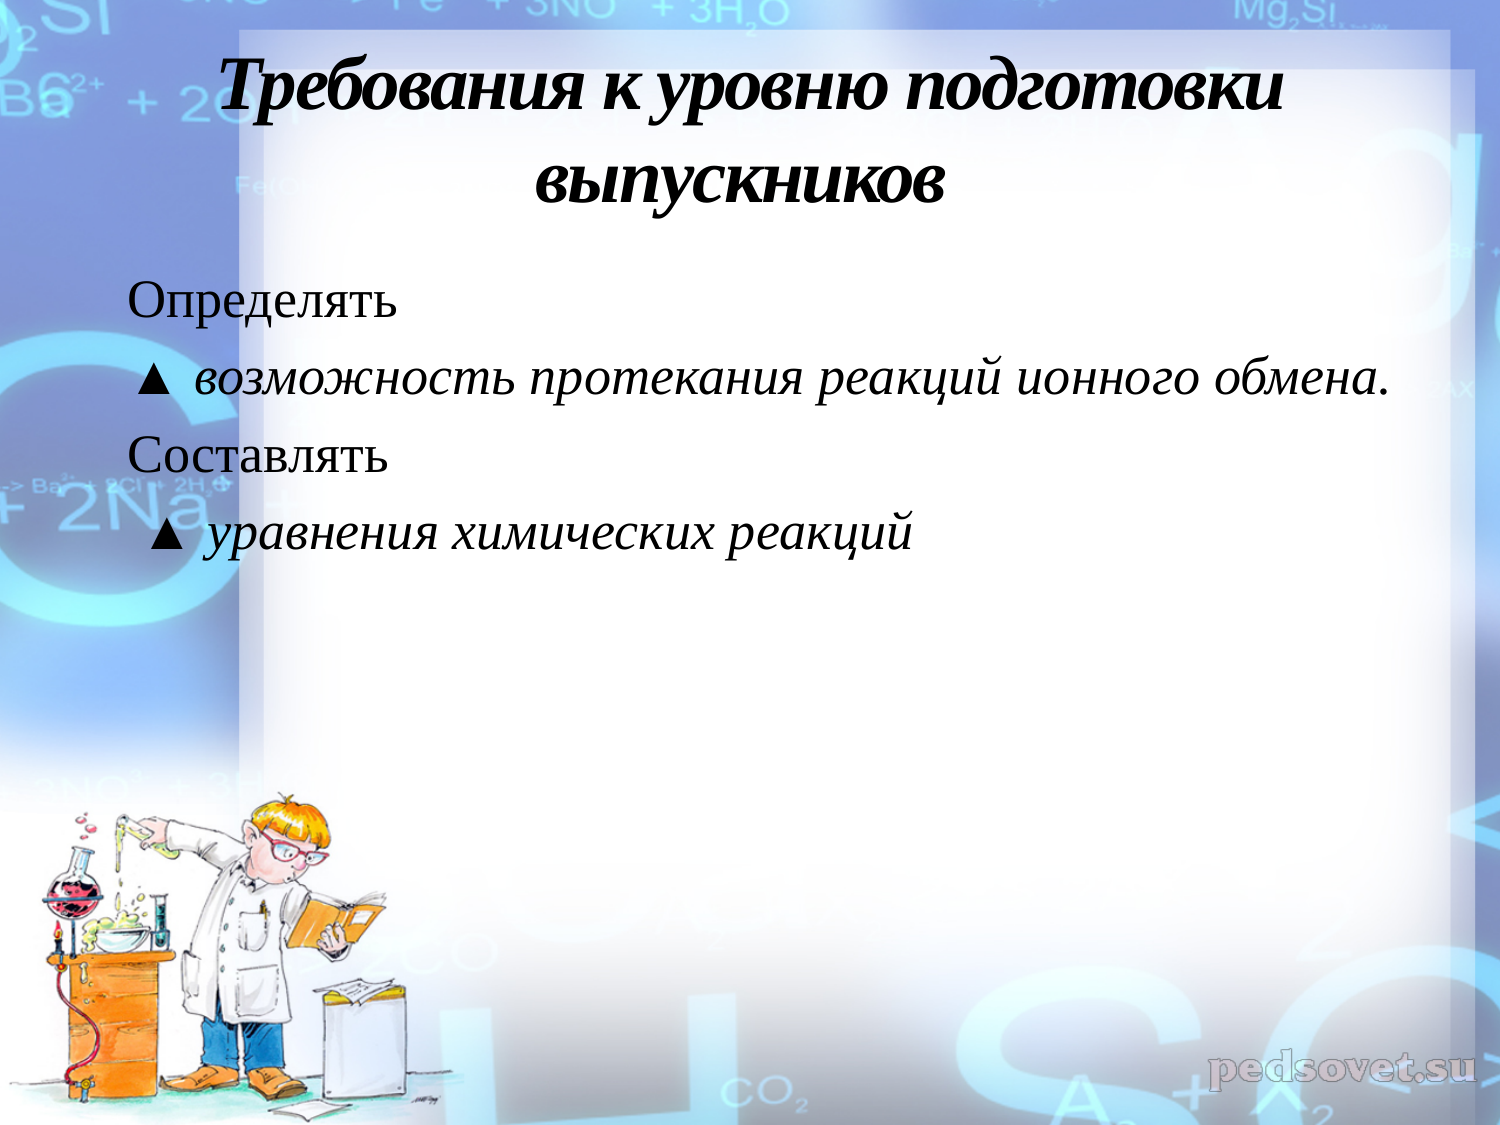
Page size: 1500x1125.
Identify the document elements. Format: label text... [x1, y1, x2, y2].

picture [0, 0, 1500, 1125]
title Требования к уровню подготовки выпускников [74, 24, 1425, 225]
list Определять ▲ возможность протекания реакций ионного обмена. Составлять ▲ уравнения химических реакций [111, 255, 1463, 1006]
